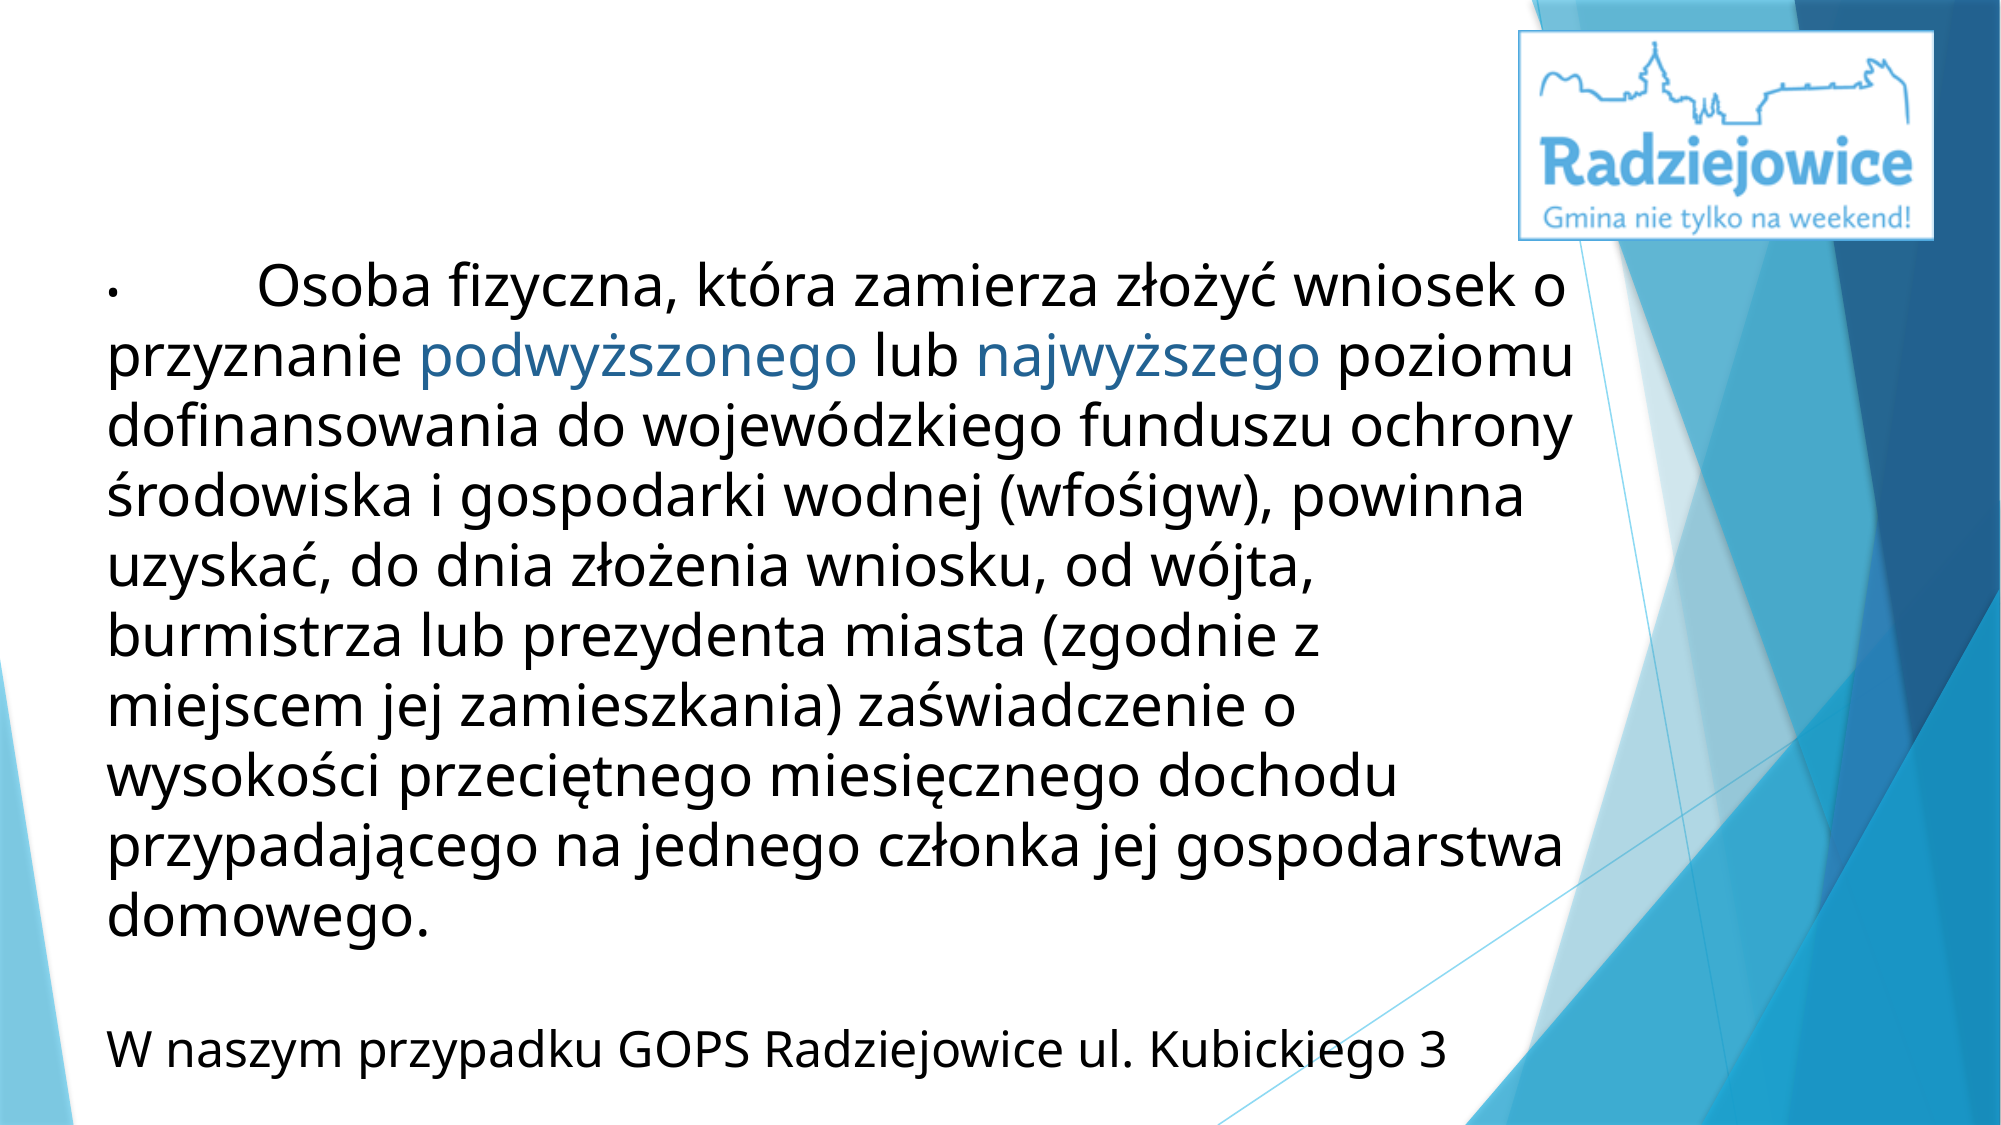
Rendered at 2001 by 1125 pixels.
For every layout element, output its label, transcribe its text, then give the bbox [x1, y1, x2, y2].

text_box • Osoba fizyczna, która zamierza złożyć wniosek o przyznanie podwyższonego lub najwyższego poziomu dofinansowania do wojewódzkiego funduszu ochrony środowiska i gospodarki wodnej (wfośigw), powinna uzyskać, do dnia złożenia wniosku, od wójta, burmistrza lub prezydenta miasta (zgodnie z miejscem jej zamieszkania) zaświadczenie o wysokości przeciętnego miesięcznego dochodu przypadającego na jednego członka jej gospodarstwa domowego. W naszym przypadku GOPS Radziejowice ul. Kubickiego 3 [91, 240, 1596, 1086]
picture [1517, 30, 1934, 242]
